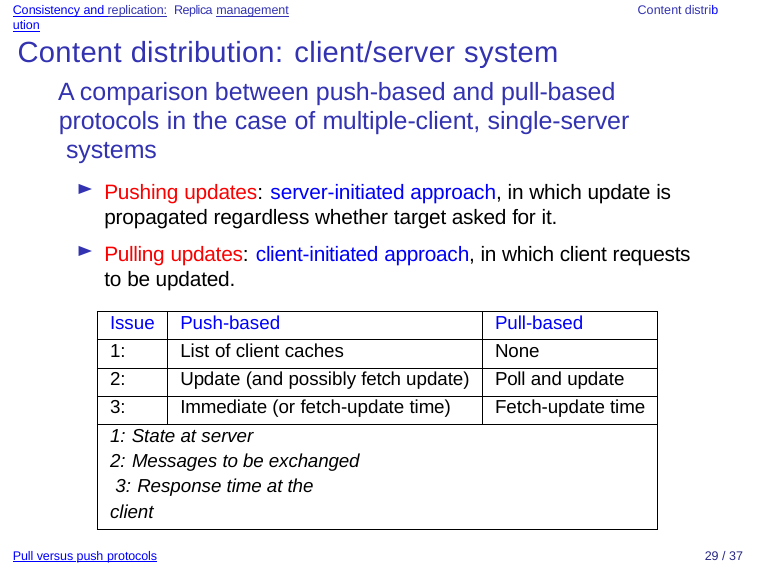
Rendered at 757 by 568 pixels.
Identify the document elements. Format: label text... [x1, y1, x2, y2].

table_cell 1: State at server 2: Messages to be exchanged 3: Response time at the client [98, 425, 657, 529]
table_header Pull-based [483, 312, 657, 339]
table_cell List of client caches [168, 340, 482, 368]
table_cell None [483, 340, 657, 368]
text_box Pull versus push protocols [10, 546, 161, 563]
table_cell 3: [98, 397, 167, 424]
slide_number 29 / 37 [698, 546, 745, 568]
table_cell Update (and possibly fetch update) [168, 369, 482, 396]
text_box Consistency and replication: Replica management Content distribution [10, 0, 745, 33]
text_box A comparison between push-based and pull-based protocols in the case of multiple-client, single-server systems Pushing updates: server-initiated approach, in which update is propagated regardless whether target asked for it. Pulling updates: client-initiated approach, in which client requests to be updated. [54, 72, 701, 291]
table_header Push-based [168, 312, 482, 339]
table_cell 1: [98, 340, 167, 368]
table_cell 2: [98, 369, 167, 396]
table_cell Poll and update [483, 369, 657, 396]
table_cell Fetch-update time [483, 397, 657, 424]
table_header Issue [98, 312, 167, 339]
title Content distribution: client/server system [15, 31, 560, 129]
table_cell Immediate (or fetch-update time) [168, 397, 482, 424]
